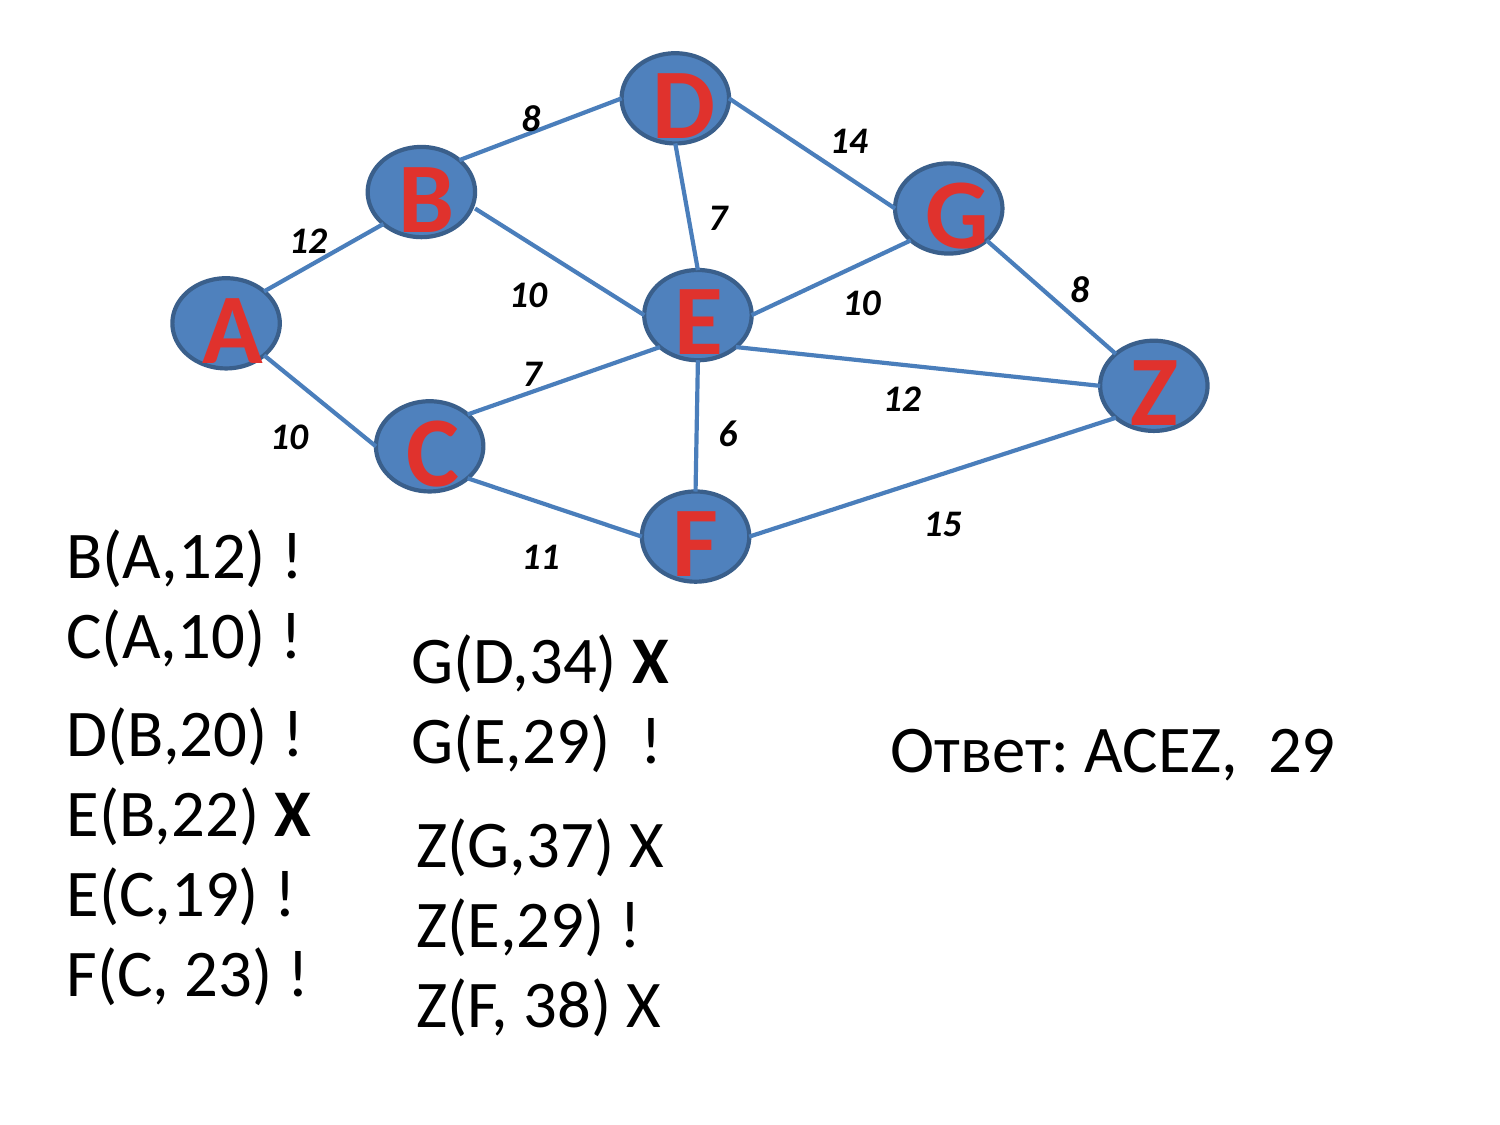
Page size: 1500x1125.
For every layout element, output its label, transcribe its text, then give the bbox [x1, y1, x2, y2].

text_box B(A,12) ! C(A,10) ! [51, 504, 319, 680]
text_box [172, 53, 1208, 582]
text_box Ответ: ACEZ, 29 [876, 698, 1351, 793]
text_box Z(G,37) X Z(E,29) ! Z(F, 38) X [401, 793, 680, 1049]
text_box D(B,20) ! E(B,22) X E(C,19) ! F(C, 23) ! [52, 682, 335, 1017]
text_box G(D,34) X G(E,29) ! [396, 609, 685, 785]
